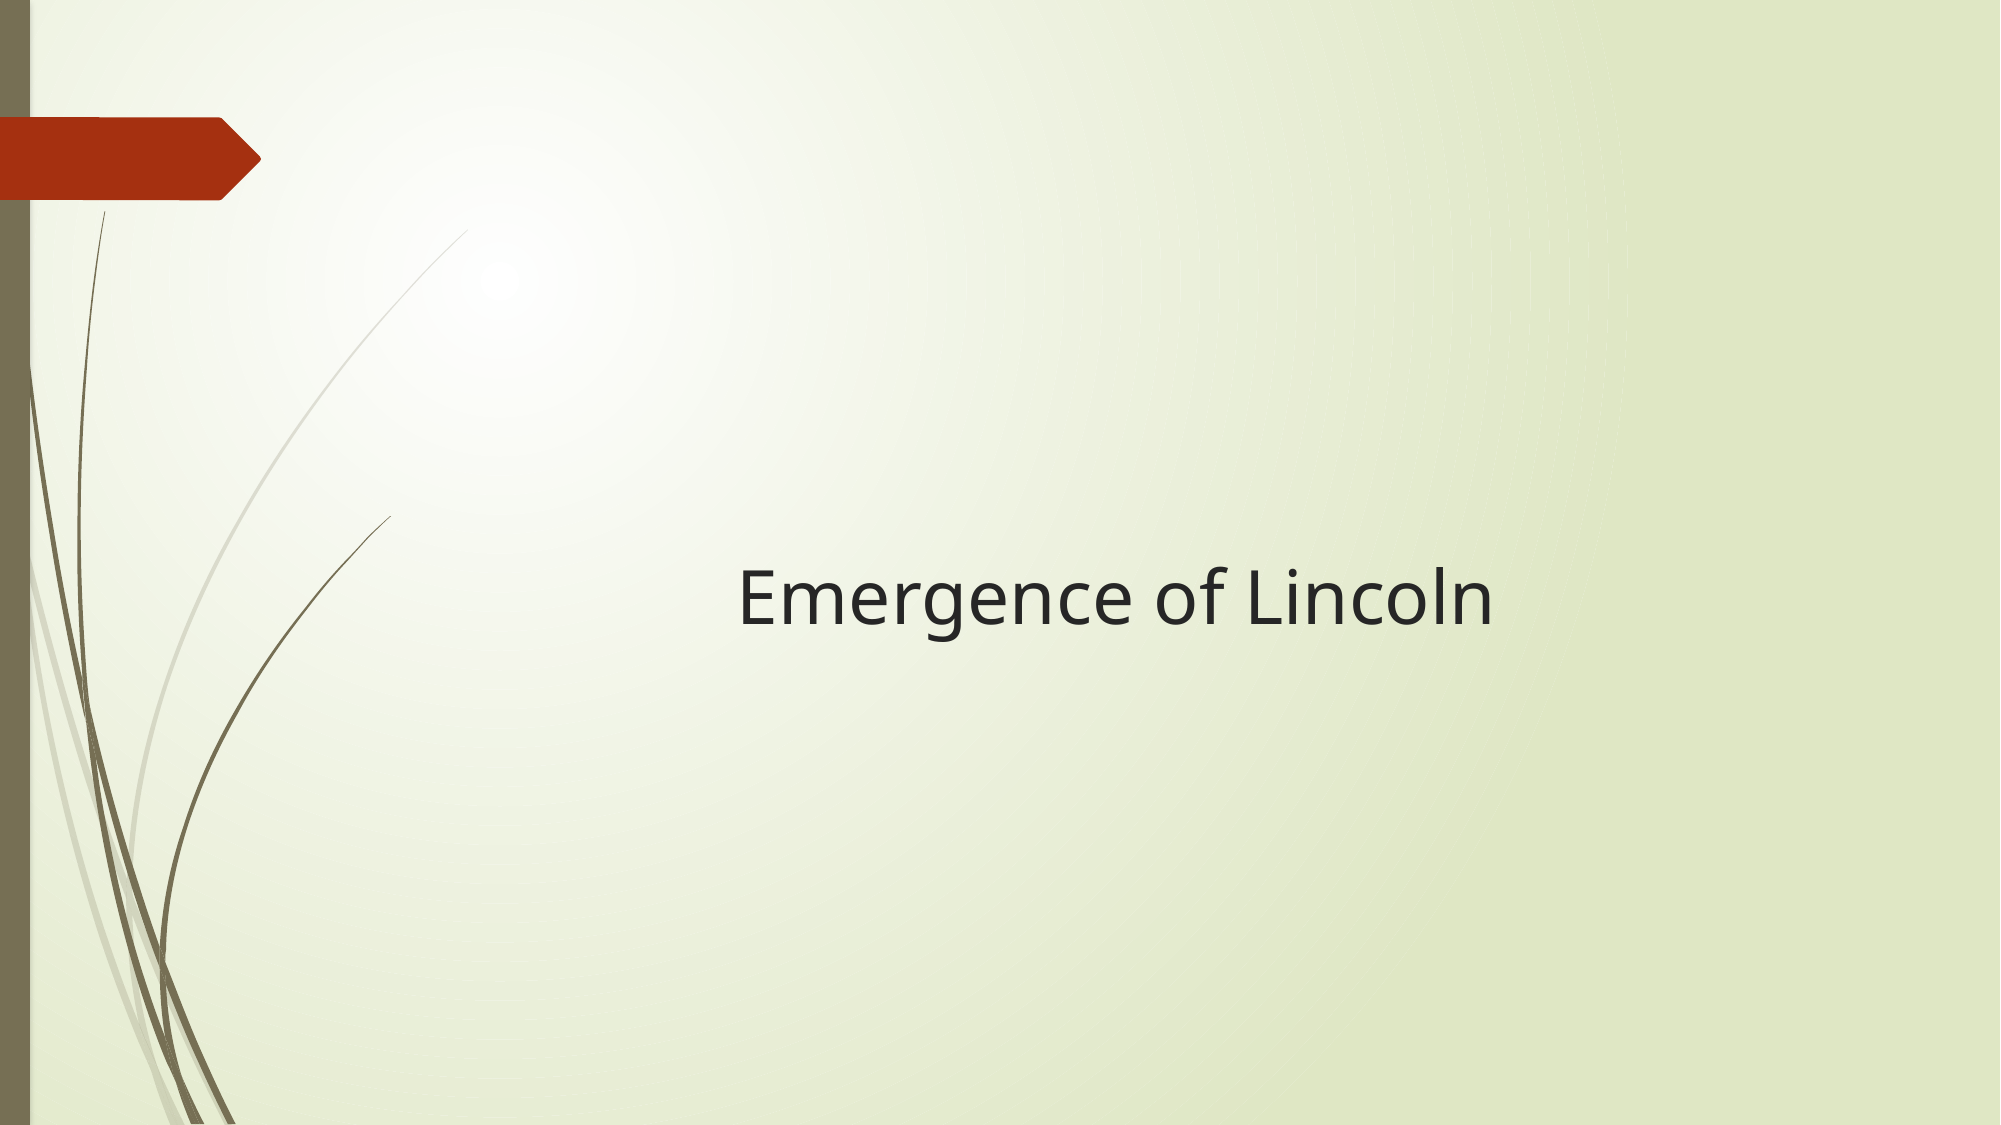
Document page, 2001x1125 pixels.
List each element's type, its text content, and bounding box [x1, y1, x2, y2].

title Emergence of Lincoln [385, 542, 1848, 753]
